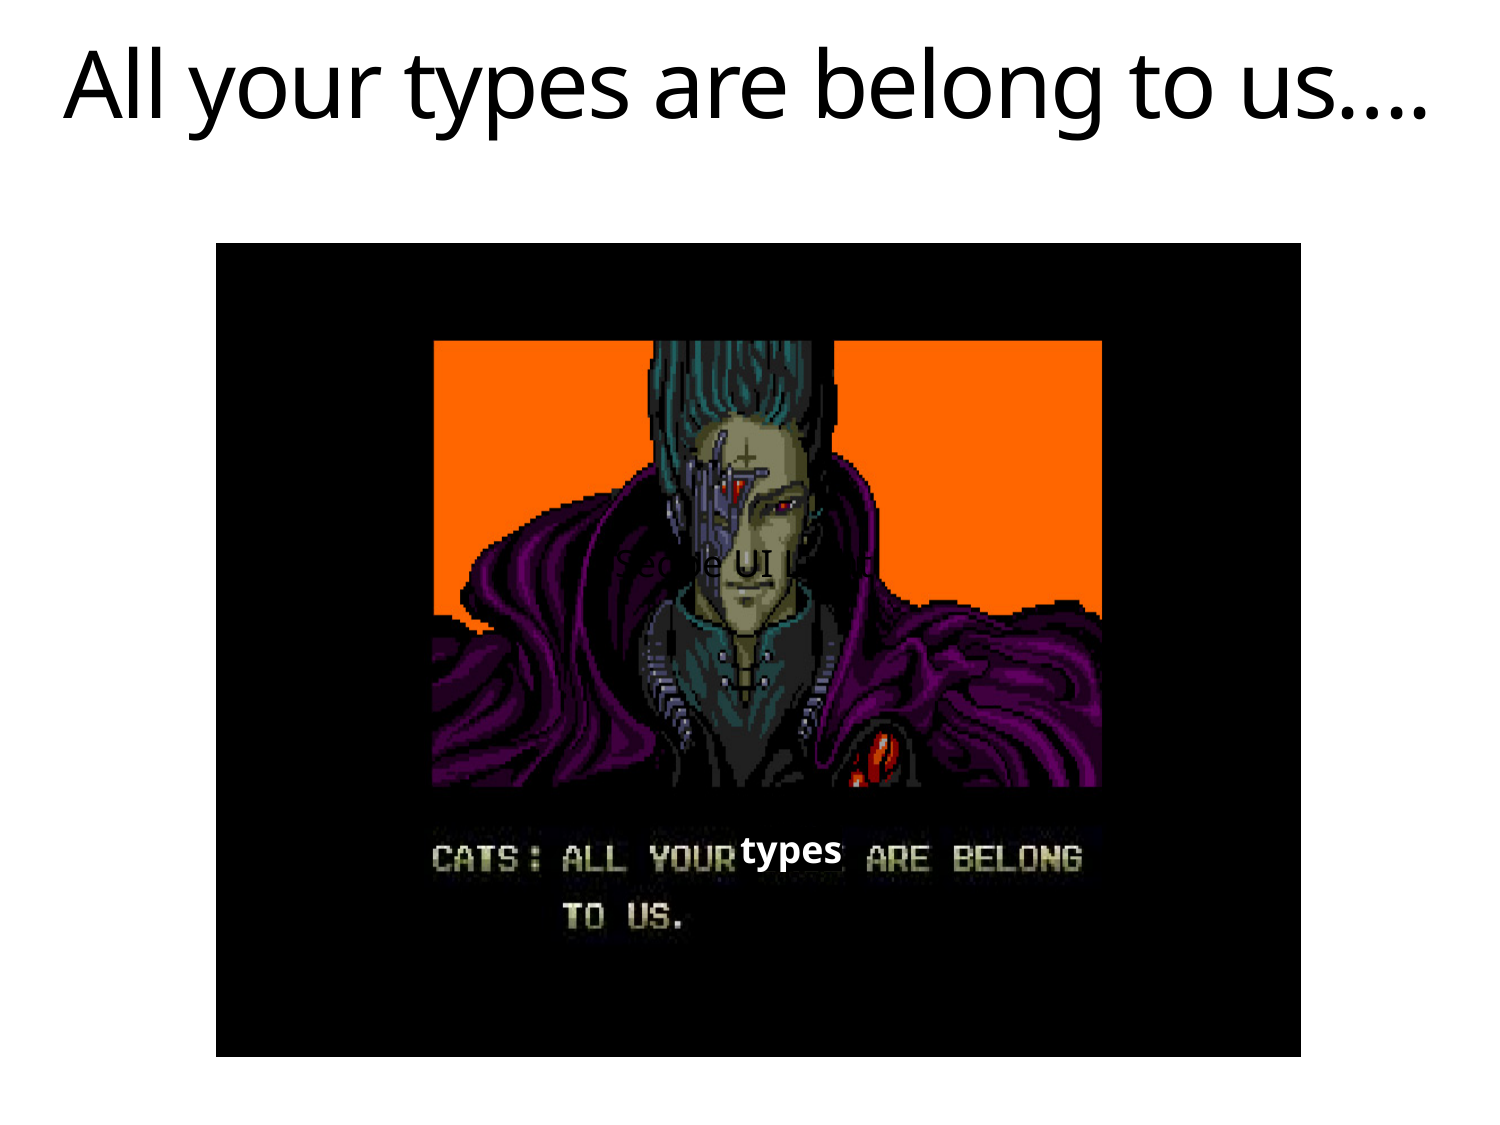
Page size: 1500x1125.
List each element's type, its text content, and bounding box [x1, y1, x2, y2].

title All your types are belong to us…. [63, 37, 1436, 140]
picture [216, 243, 1302, 1057]
